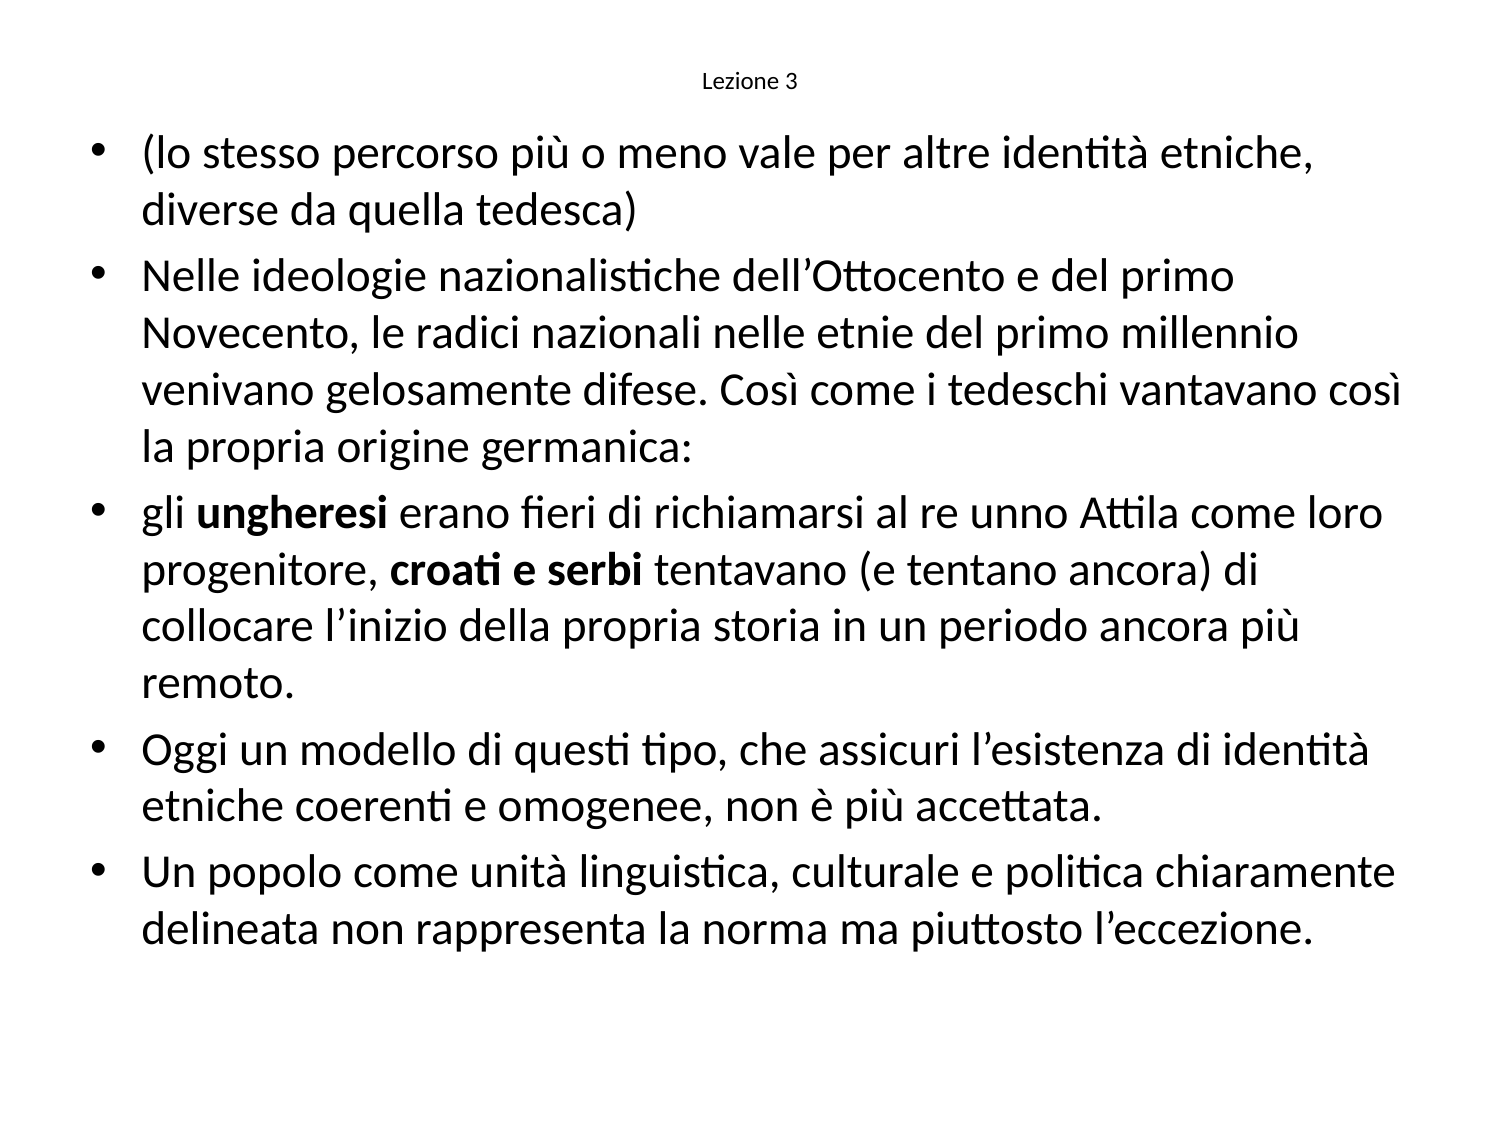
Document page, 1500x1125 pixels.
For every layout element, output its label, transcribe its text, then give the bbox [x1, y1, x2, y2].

title Lezione 3 [75, 45, 1425, 113]
list (lo stesso percorso più o meno vale per altre identità etniche, diverse da quella tedesca) Nelle ideologie nazionalistiche dell’Ottocento e del primo Novecento, le radici nazionali nelle etnie del primo millennio venivano gelosamente difese. Così come i tedeschi vantavano così la propria origine germanica: gli ungheresi erano fieri di richiamarsi al re unno Attila come loro progenitore, croati e serbi tentavano (e tentano ancora) di collocare l’inizio della propria storia in un periodo ancora più remoto. Oggi un modello di questi tipo, che assicuri l’esistenza di identità etniche coerenti e omogenee, non è più accettata. Un popolo come unità linguistica, culturale e politica chiaramente delineata non rappresenta la norma ma piuttosto l’eccezione. [75, 113, 1425, 1005]
